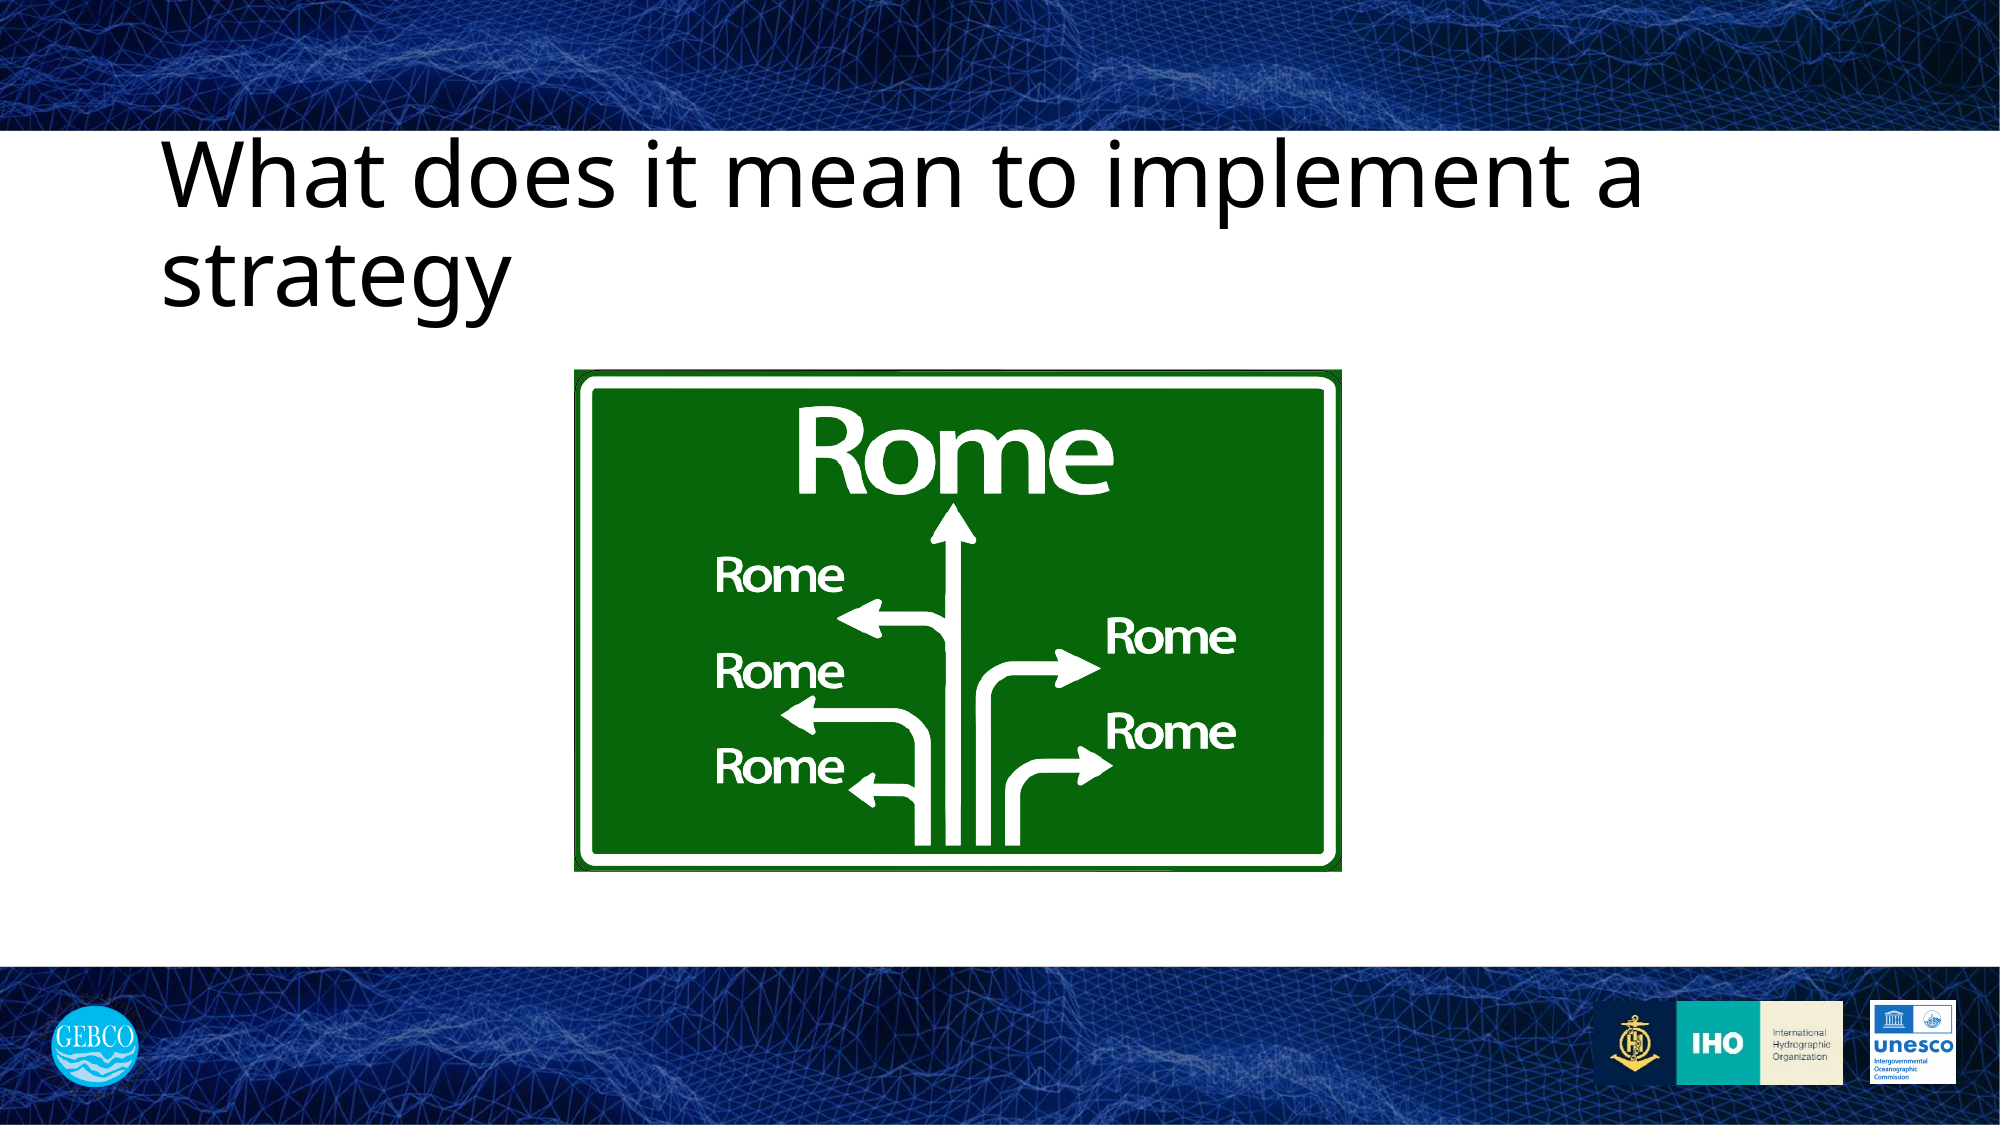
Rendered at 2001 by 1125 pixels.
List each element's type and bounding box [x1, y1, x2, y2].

picture [574, 369, 1342, 872]
text_box [0, 0, 2000, 1125]
